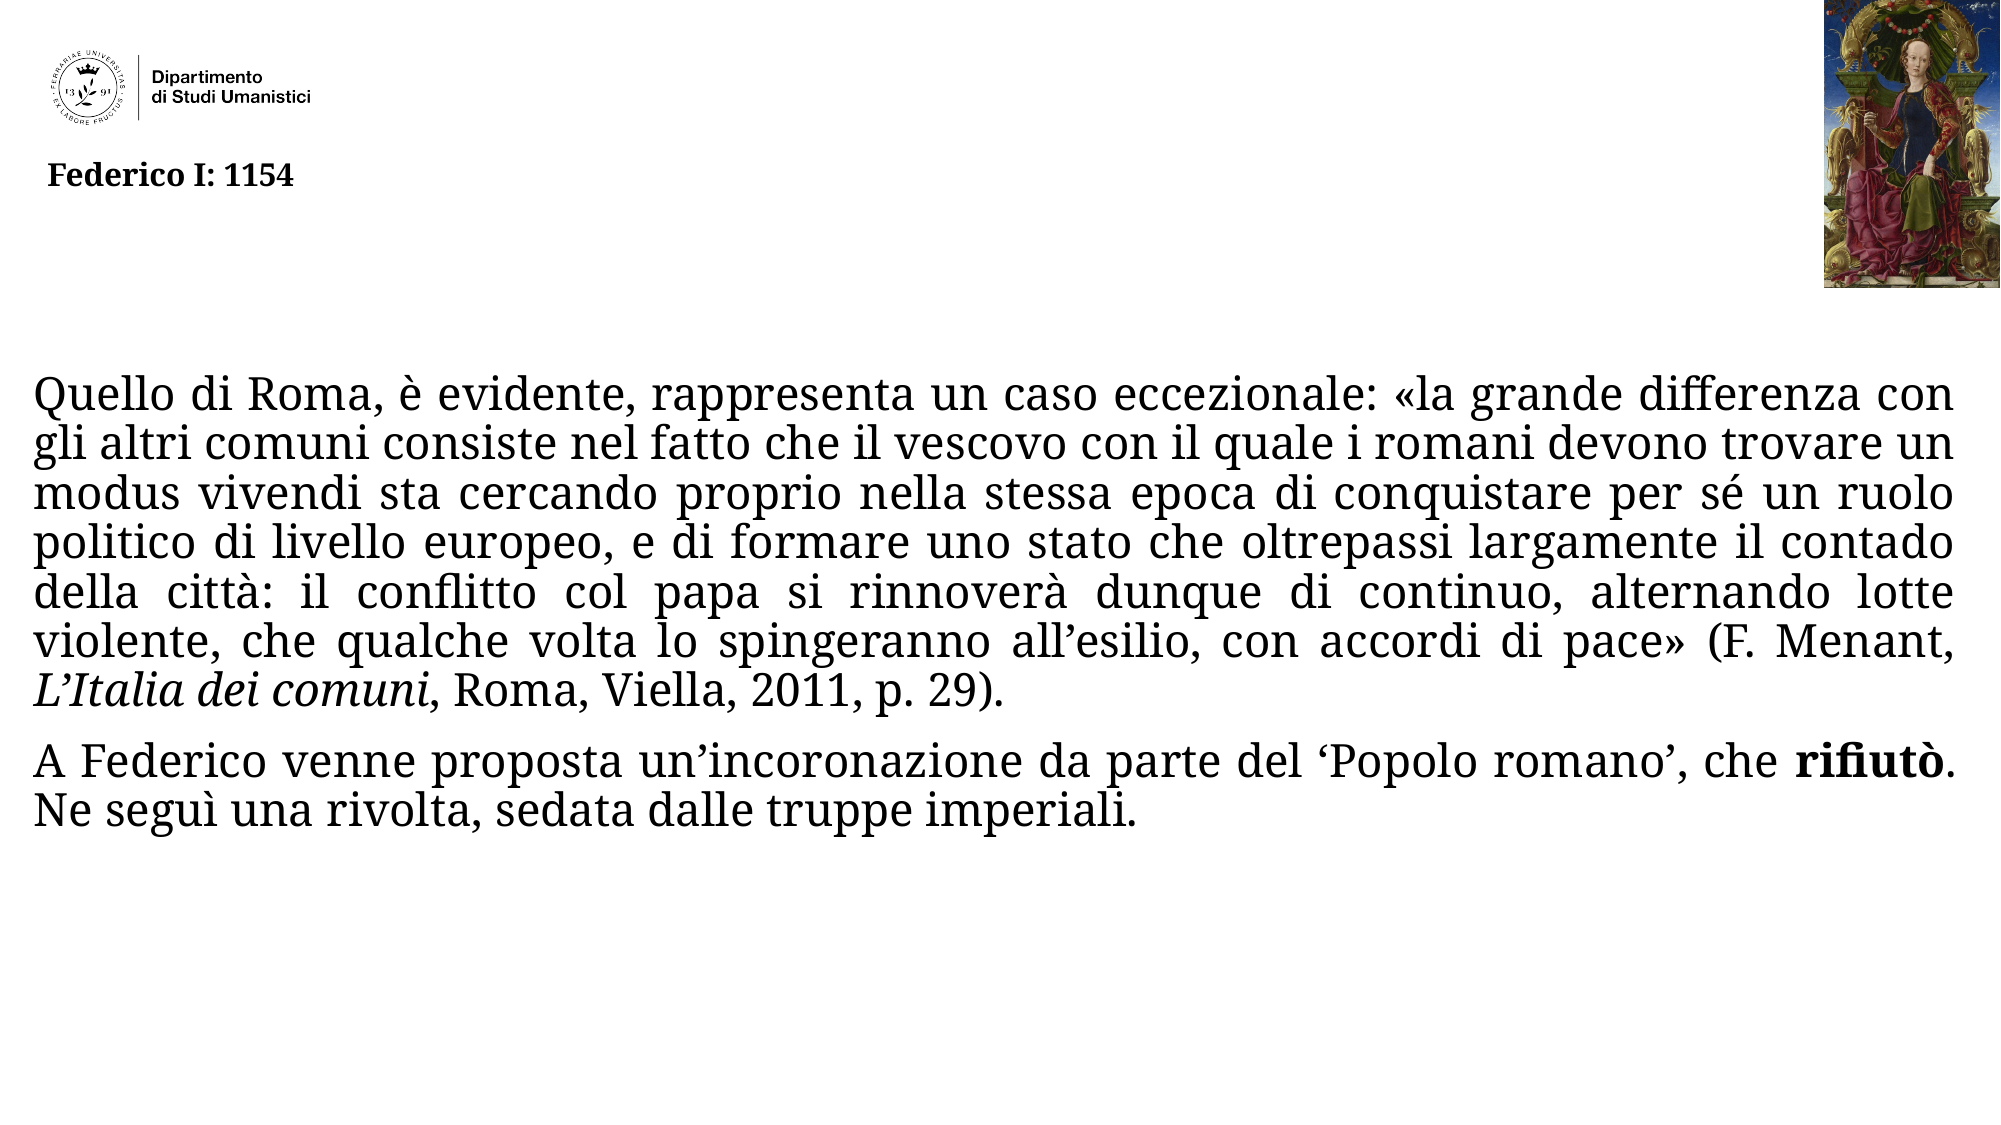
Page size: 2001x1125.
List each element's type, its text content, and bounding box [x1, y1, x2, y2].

picture [51, 50, 310, 125]
title Federico I: 1154 [32, 119, 1452, 267]
picture [1823, 0, 2000, 288]
list Quello di Roma, è evidente, rappresenta un caso eccezionale: «la grande differenza con gli altri comuni consiste nel fatto che il vescovo con il quale i romani devono trovare un modus vivendi sta cercando proprio nella stessa epoca di conquistare per sé un ruolo politico di livello europeo, e di formare uno stato che oltrepassi largamente il contado della città: il conflitto col papa si rinnoverà dunque di continuo, alternando lotte violente, che qualche volta lo spingeranno all’esilio, con accordi di pace» (F. Menant, L’Italia dei comuni, Roma, Viella, 2011, p. 29). A Federico venne proposta un’incoronazione da parte del ‘Popolo romano’, che rifiutò. Ne seguì una rivolta, sedata dalle truppe imperiali. [18, 287, 1972, 1125]
